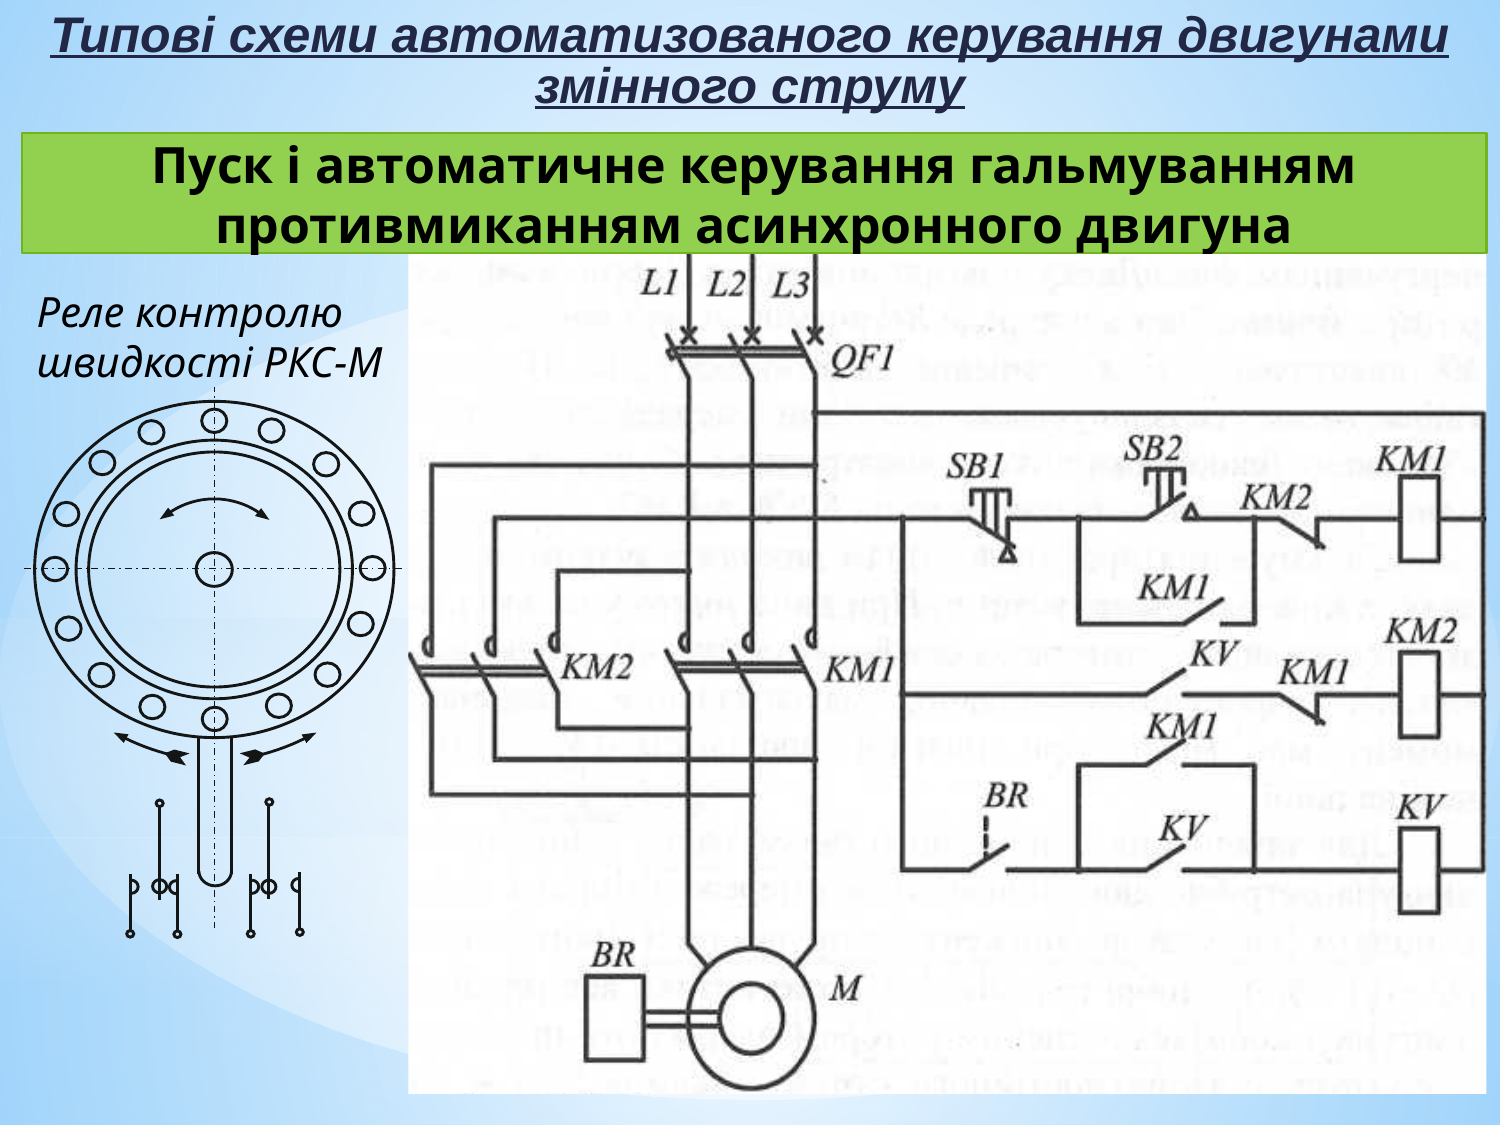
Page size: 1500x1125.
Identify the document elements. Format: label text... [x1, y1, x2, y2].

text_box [21, 385, 407, 970]
text_box Типові схеми автоматизованого керування двигунами змінного струму [17, 11, 1483, 114]
text_box Реле контролю швидкості РКС-М [21, 278, 402, 383]
text_box Пуск і автоматичне керування гальмуванням противмиканням асинхронного двигуна [21, 132, 1488, 254]
picture [408, 253, 1487, 1095]
